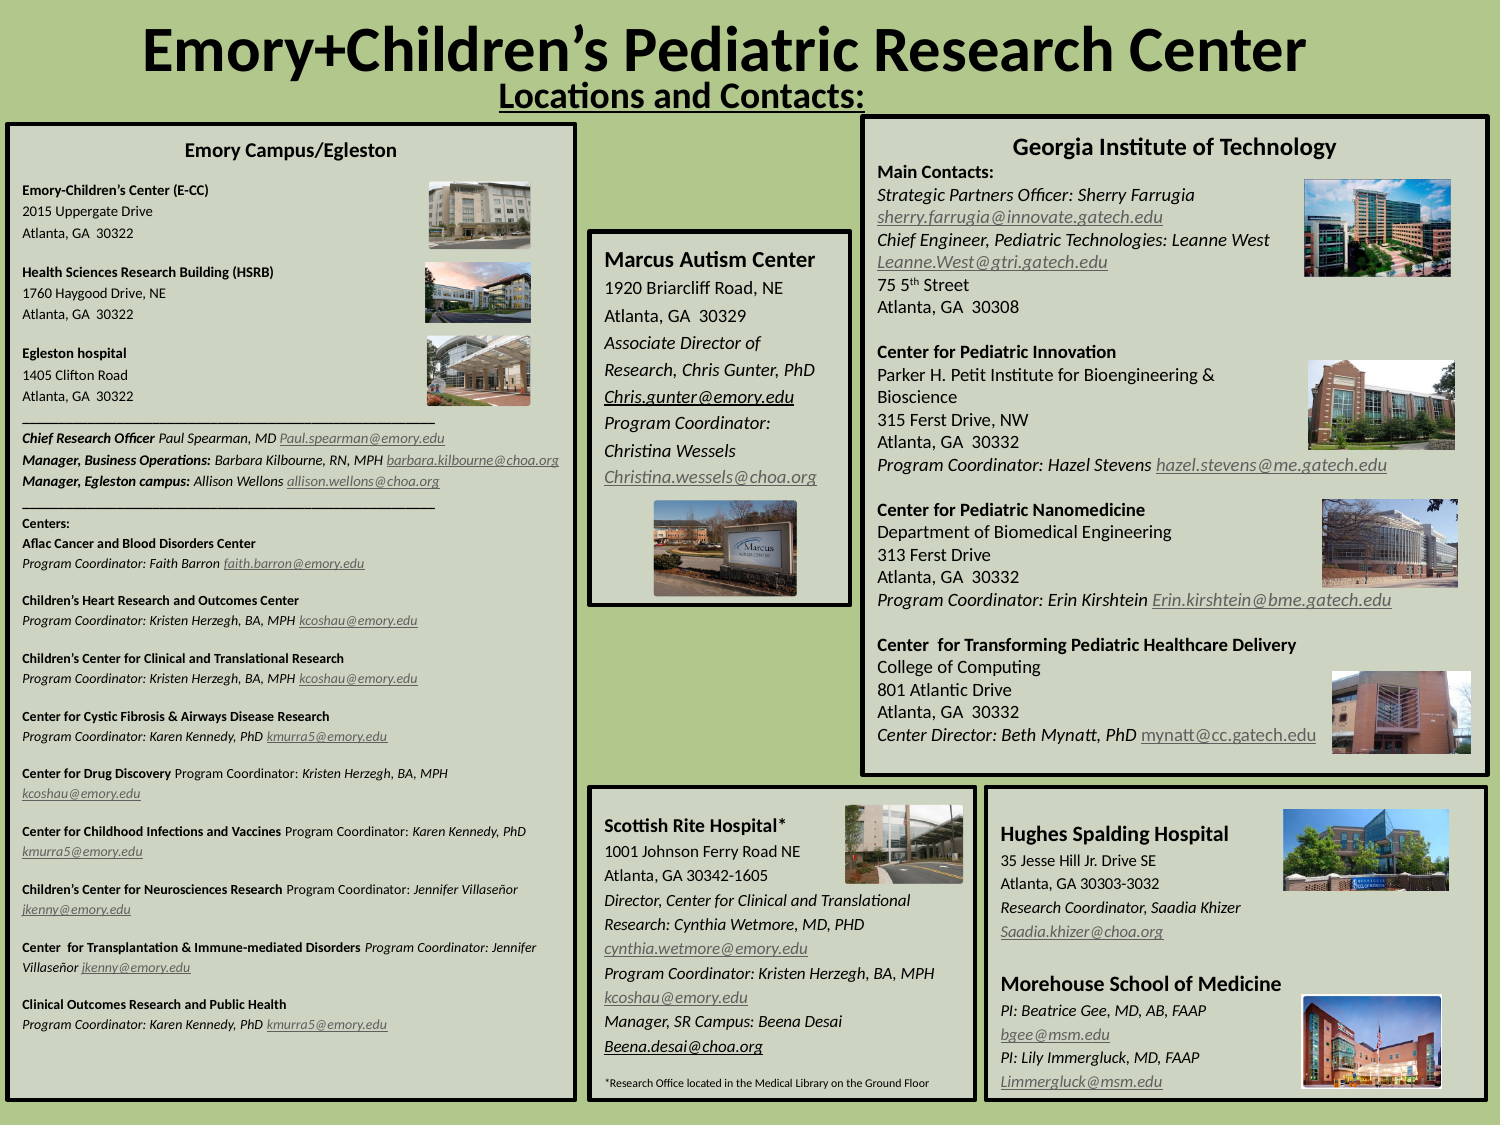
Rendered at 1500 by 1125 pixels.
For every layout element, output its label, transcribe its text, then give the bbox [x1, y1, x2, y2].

picture [1308, 359, 1455, 450]
text_box Emory+Children’s Pediatric Research Center [0, 0, 1450, 188]
picture [1301, 993, 1442, 1090]
picture [424, 262, 531, 323]
picture [842, 802, 964, 885]
text_box Scottish Rite Hospital* 1001 Johnson Ferry Road NE Atlanta, GA 30342-1605 Director, Center for Clinical and Translational Research: Cynthia Wetmore, MD, PHD cynthia.wetmore@emory.edu Program Coordinator: Kristen Herzegh, BA, MPH kcoshau@emory.edu Manager, SR Campus: Beena Desai Beena.desai@choa.org *Research Office located in the Medical Library on the Ground Floor [588, 785, 977, 1102]
text_box Marcus Autism Center 1920 Briarcliff Road, NE Atlanta, GA 30329 Associate Director of Research, Chris Gunter, PhD Chris.gunter@emory.edu Program Coordinator: Christina Wessels Christina.wessels@choa.org [588, 229, 852, 607]
text_box Locations and Contacts: [460, 63, 904, 124]
picture [1303, 179, 1452, 277]
text_box Emory Campus/Egleston Emory-Children’s Center (E-CC) 2015 Uppergate Drive Atlanta, GA 30322 Health Sciences Research Building (HSRB) 1760 Haygood Drive, NE Atlanta, GA 30322 Egleston hospital 1405 Clifton Road Atlanta, GA 30322 _________________________________________________________ Chief Research Officer Paul Spearman, MD Paul.spearman@emory.edu Manager, Business Operations: Barbara Kilbourne, RN, MPH barbara.kilbourne@choa.org Manager, Egleston campus: Allison Wellons allison.wellons@choa.org _________________________________________________________ Centers: Aflac Cancer and Blood Disorders Center Program Coordinator: Faith Barron faith.barron@emory.edu Children’s Heart Research and Outcomes Center Program Coordinator: Kristen Herzegh, BA, MPH kcoshau@emory.edu Children’s Center for Clinical and Translational Research Program Coordinator: Kristen Herzegh, BA, MPH kcoshau@emory.edu Center for Cystic Fibrosis & Airways Disease Research Program Coordinator: Karen Kennedy, PhD kmurra5@emory.edu Center for Drug Discovery Program Coordinator: Kristen Herzegh, BA, MPH kcoshau@emory.edu Center for Childhood Infections and Vaccines Program Coordinator: Karen Kennedy, PhD kmurra5@emory.edu Children’s Center for Neurosciences Research Program Coordinator: Jennifer Villaseñor jkenny@emory.edu Center for Transplantation & Immune-mediated Disorders Program Coordinator: Jennifer Villaseñor jkenny@emory.edu Clinical Outcomes Research and Public Health Program Coordinator: Karen Kennedy, PhD kmurra5@emory.edu [5, 122, 577, 1102]
picture [1332, 671, 1471, 754]
picture [1283, 809, 1449, 892]
text_box Hughes Spalding Hospital 35 Jesse Hill Jr. Drive SE Atlanta, GA 30303-3032 Research Coordinator, Saadia Khizer Saadia.khizer@choa.org Morehouse School of Medicine PI: Beatrice Gee, MD, AB, FAAP bgee@msm.edu PI: Lily Immergluck, MD, FAAP Limmergluck@msm.edu [984, 785, 1488, 1102]
picture [427, 180, 531, 251]
text_box Georgia Institute of Technology Main Contacts: Strategic Partners Officer: Sherry Farrugia sherry.farrugia@innovate.gatech.edu Chief Engineer, Pediatric Technologies: Leanne West Leanne.West@gtri.gatech.edu 75 5th Street Atlanta, GA 30308 Center for Pediatric Innovation Parker H. Petit Institute for Bioengineering & Bioscience 315 Ferst Drive, NW Atlanta, GA 30332 Program Coordinator: Hazel Stevens hazel.stevens@me.gatech.edu Center for Pediatric Nanomedicine Department of Biomedical Engineering 313 Ferst Drive Atlanta, GA 30332 Program Coordinator: Erin Kirshtein Erin.kirshtein@bme.gatech.edu Center for Transforming Pediatric Healthcare Delivery College of Computing 801 Atlantic Drive Atlanta, GA 30332 Center Director: Beth Mynatt, PhD mynatt@cc.gatech.edu [860, 115, 1490, 777]
picture [652, 498, 798, 598]
picture [424, 334, 531, 407]
picture [1321, 498, 1459, 588]
